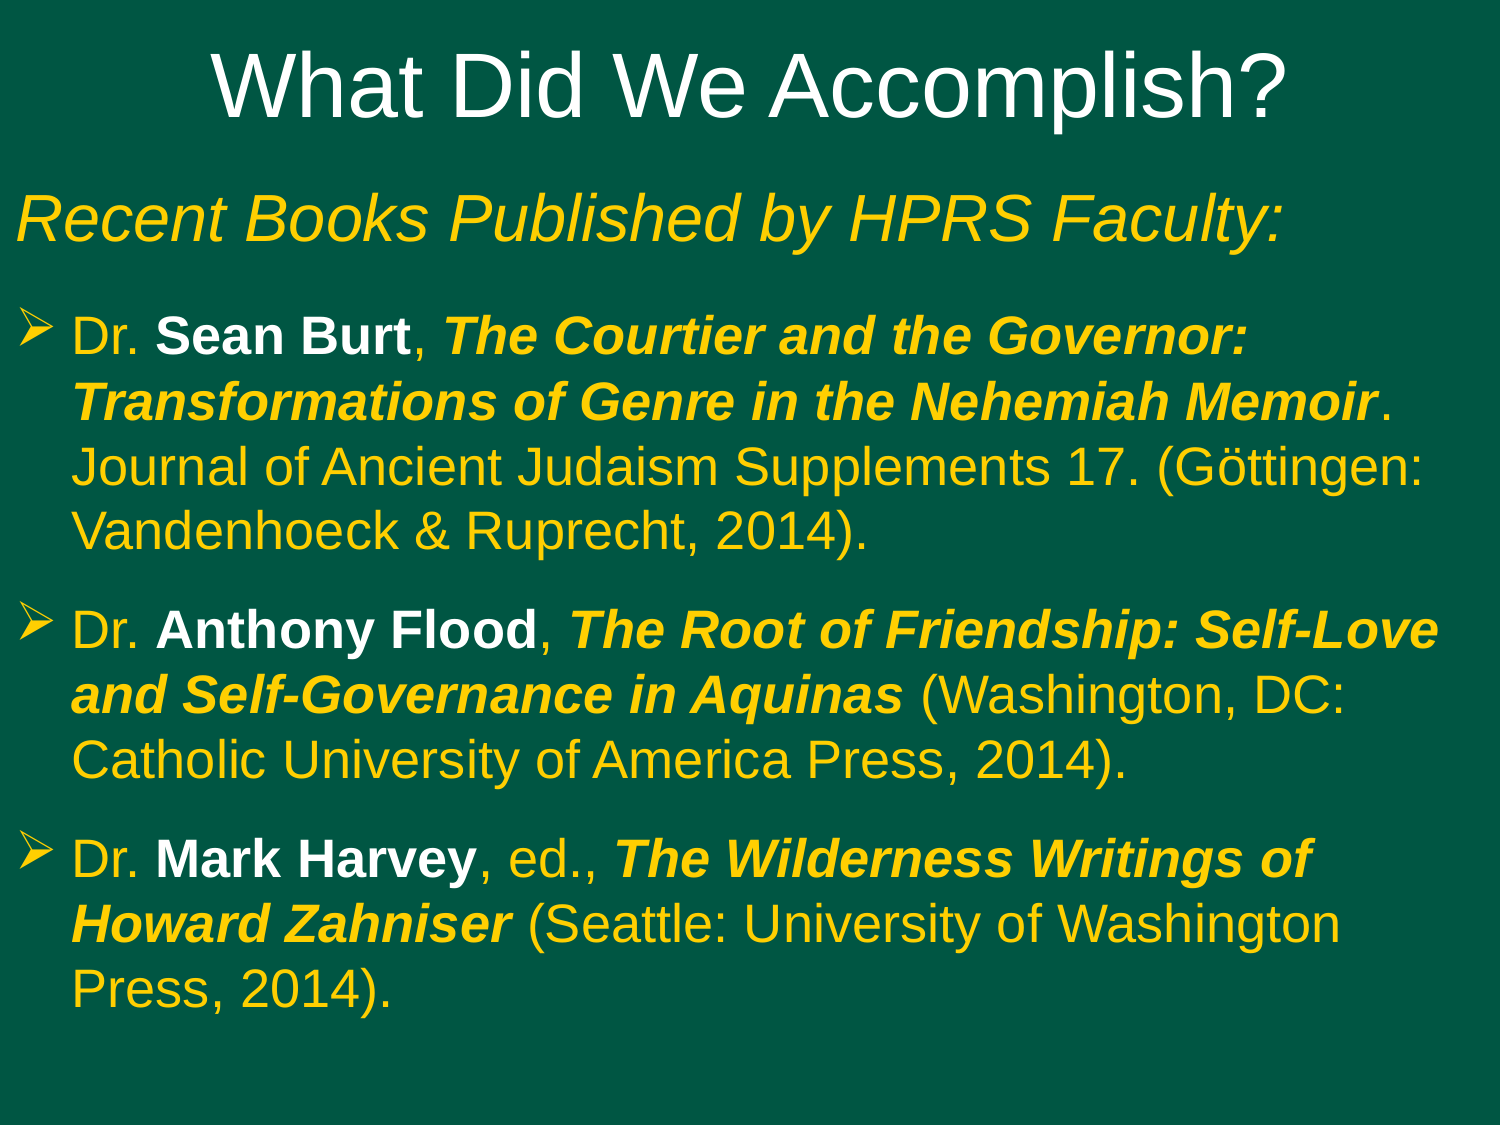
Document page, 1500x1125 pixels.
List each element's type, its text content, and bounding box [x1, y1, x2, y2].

subtitle Recent Books Published by HPRS Faculty: Dr. Sean Burt, The Courtier and the Governor: Transformations of Genre in the Nehemiah Memoir. Journal of Ancient Judaism Supplements 17. (Göttingen: Vandenhoeck & Ruprecht, 2014). Dr. Anthony Flood, The Root of Friendship: Self-Love and Self-Governance in Aquinas (Washington, DC: Catholic University of America Press, 2014). Dr. Mark Harvey, ed., The Wilderness Writings of Howard Zahniser (Seattle: University of Washington Press, 2014). [0, 134, 1500, 1125]
title What Did We Accomplish? [0, 0, 1500, 134]
